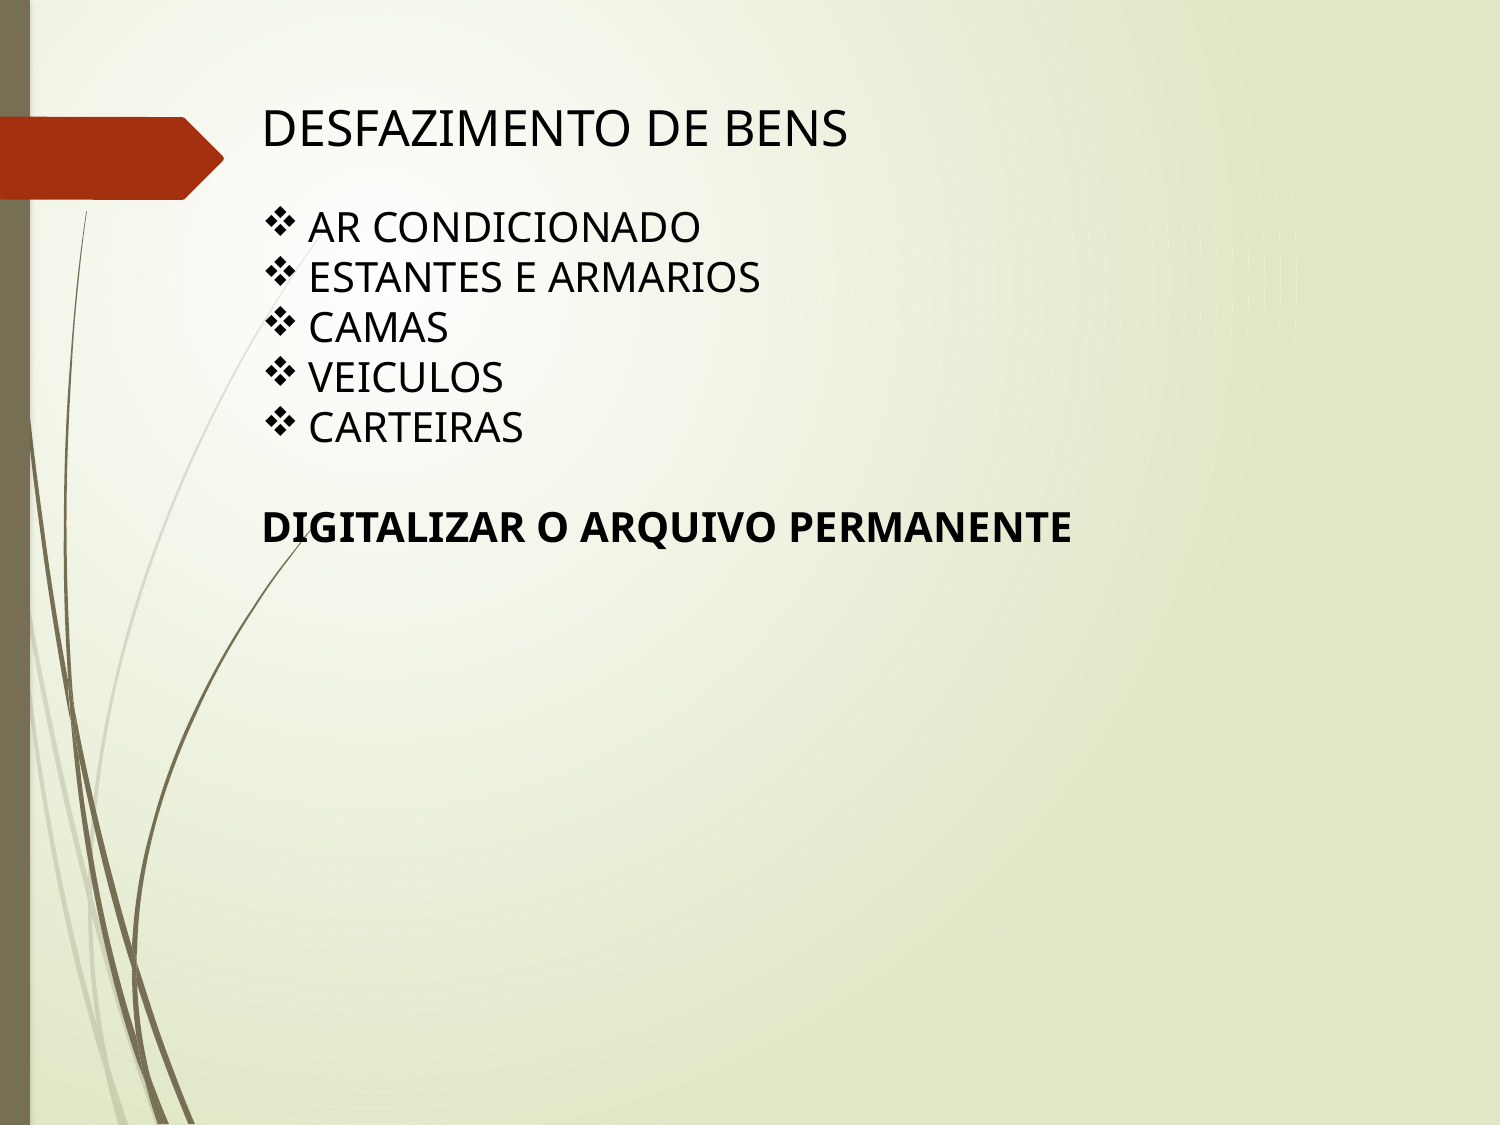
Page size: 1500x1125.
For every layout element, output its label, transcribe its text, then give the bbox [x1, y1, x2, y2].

text_box DESFAZIMENTO DE BENS AR CONDICIONADO ESTANTES E ARMARIOS CAMAS VEICULOS CARTEIRAS DIGITALIZAR O ARQUIVO PERMANENTE [247, 88, 1310, 609]
